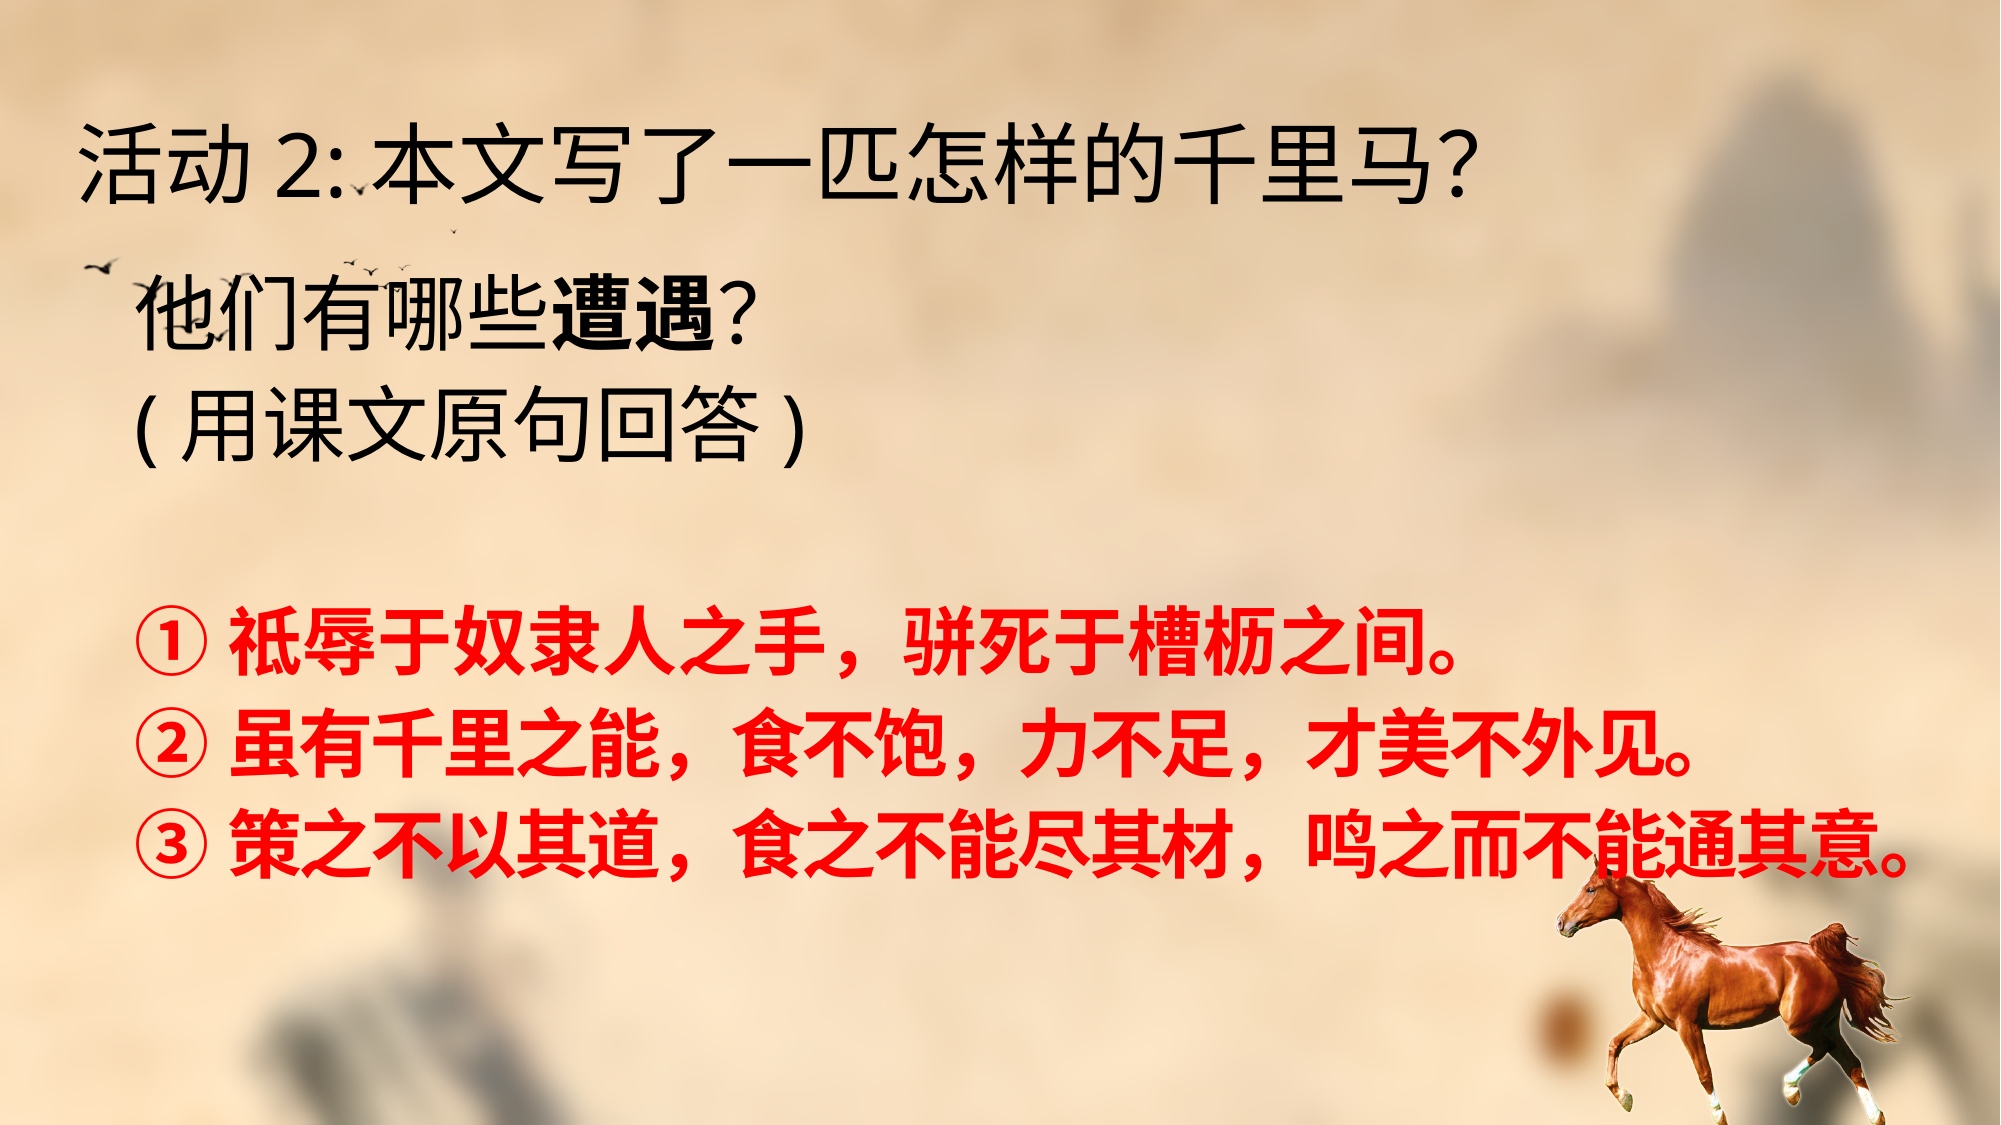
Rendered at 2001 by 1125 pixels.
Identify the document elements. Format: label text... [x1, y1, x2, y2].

text_box 他们有哪些遭遇？ (用课文原句回答) ①祗辱于奴隶人之手，骈死于槽枥之间。 ②虽有千里之能，食不饱，力不足，才美不外见。 ③策之不以其道，食之不能尽其材，鸣之而不能通其意。 [119, 264, 2000, 935]
text_box [109, 623, 1869, 1039]
text_box 活动2:本文写了一匹怎样的千里马？ [0, 6, 1800, 226]
picture [0, 0, 2000, 1125]
